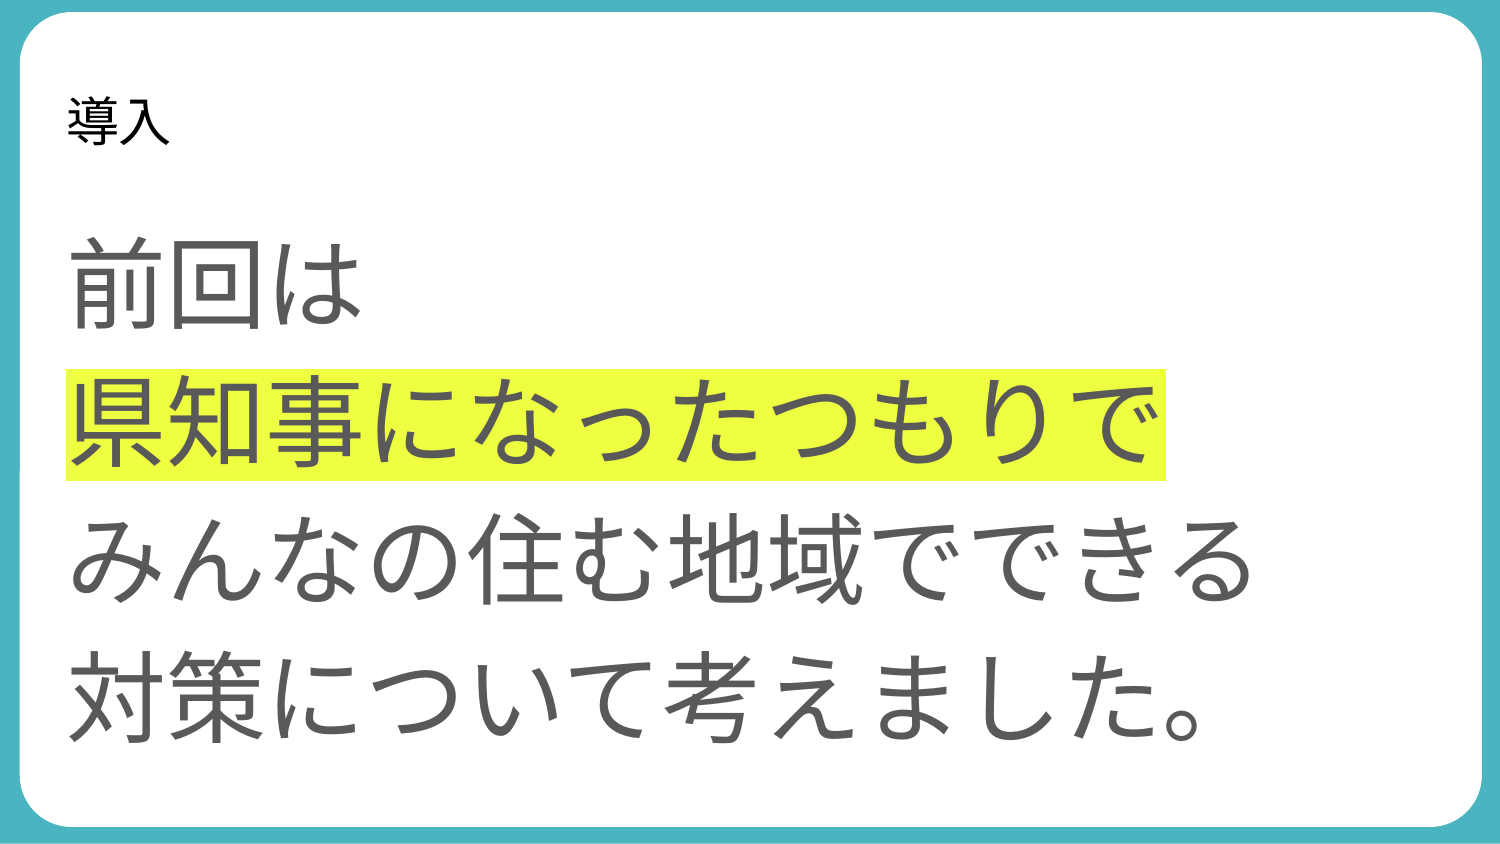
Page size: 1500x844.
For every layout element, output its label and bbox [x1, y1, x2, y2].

text_box [0, 0, 1500, 844]
